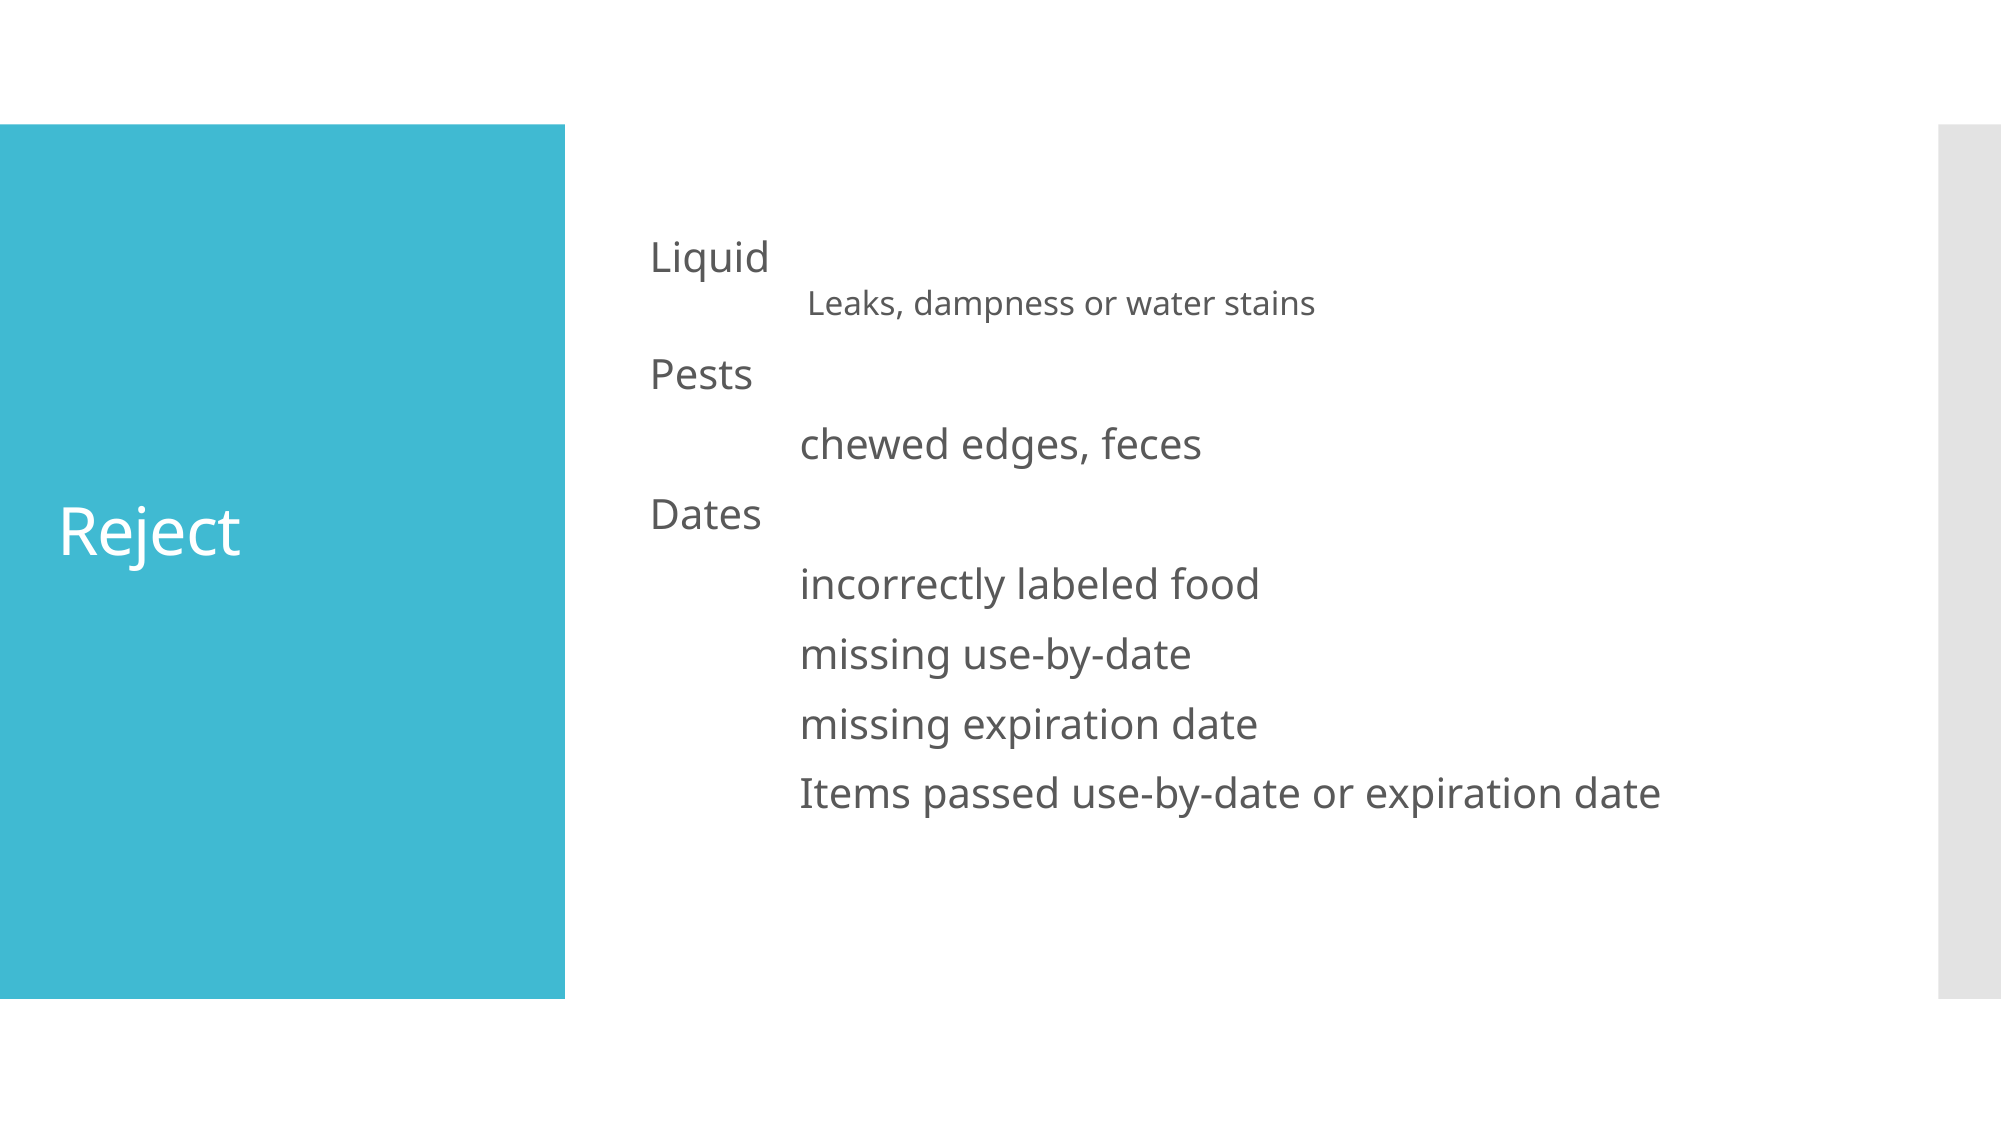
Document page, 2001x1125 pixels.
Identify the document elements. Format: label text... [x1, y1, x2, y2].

list Liquid Leaks, dampness or water stains Pests chewed edges, feces Dates incorrectly labeled food missing use-by-date missing expiration date Items passed use-by-date or expiration date [634, 142, 1835, 983]
title Reject [41, 187, 507, 578]
